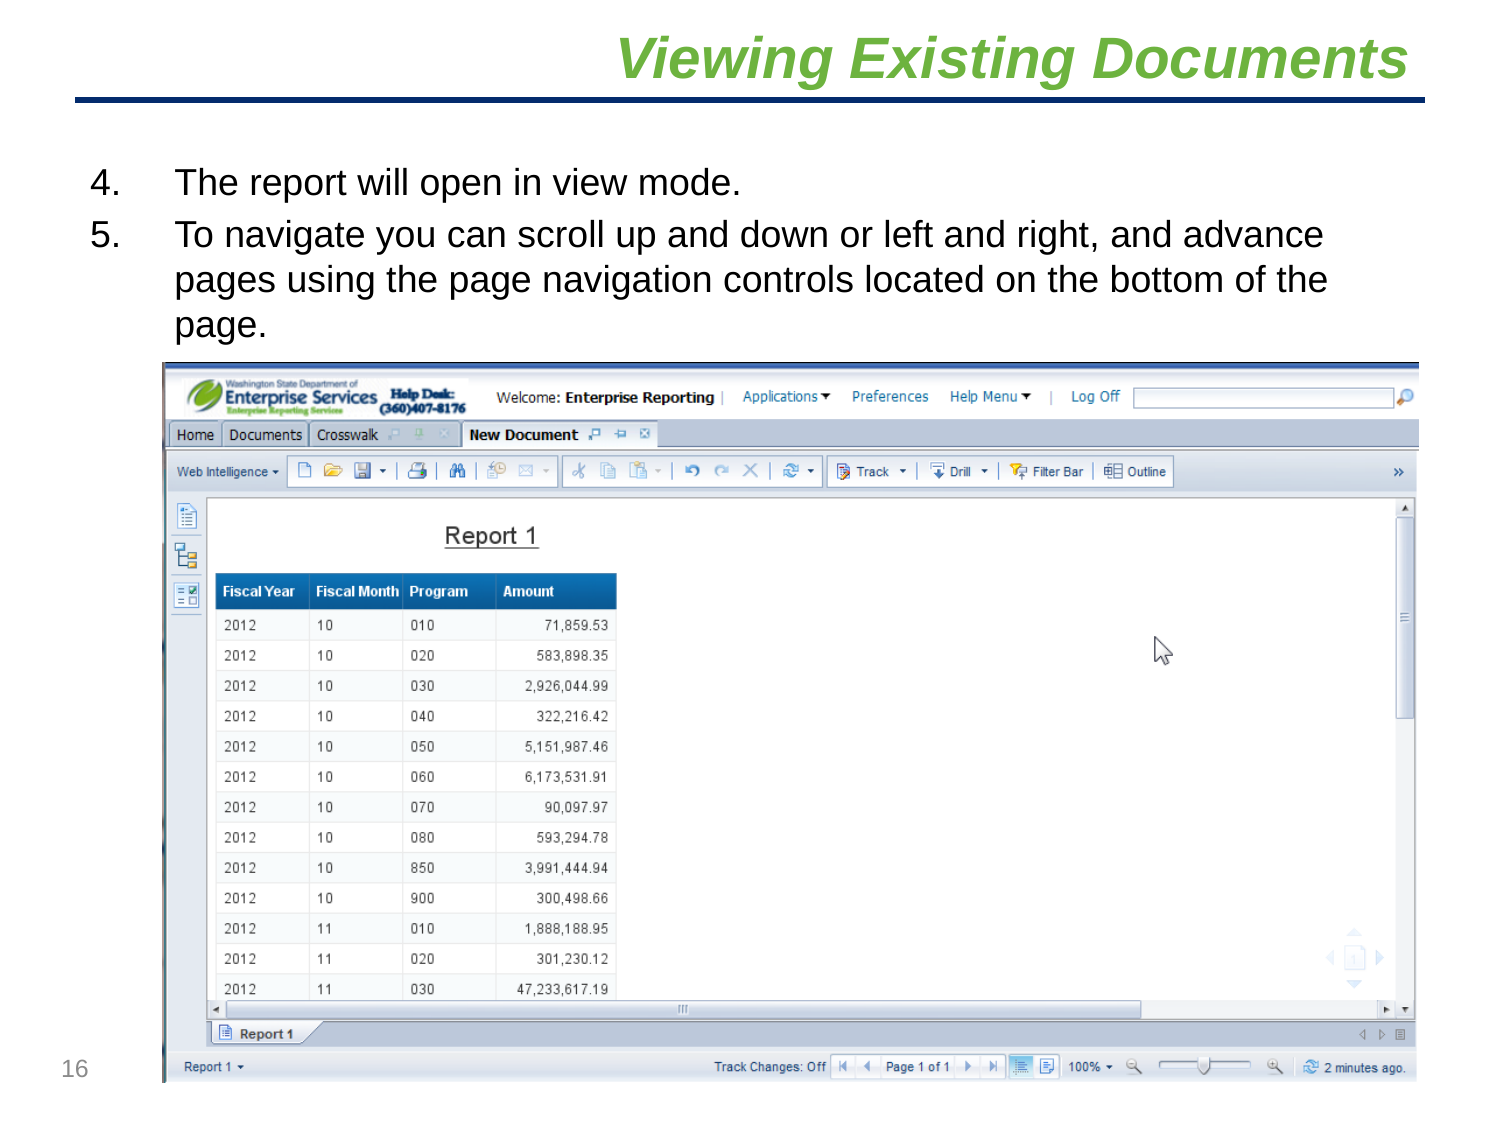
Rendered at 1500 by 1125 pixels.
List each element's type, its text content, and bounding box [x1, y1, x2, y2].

picture [162, 362, 1420, 1083]
slide_number 16 [12, 1037, 138, 1098]
title Viewing Existing Documents [75, 12, 1425, 125]
list The report will open in view mode. To navigate you can scroll up and down or left and right, and advance pages using the page navigation controls located on the bottom of the page. [75, 149, 1425, 1013]
